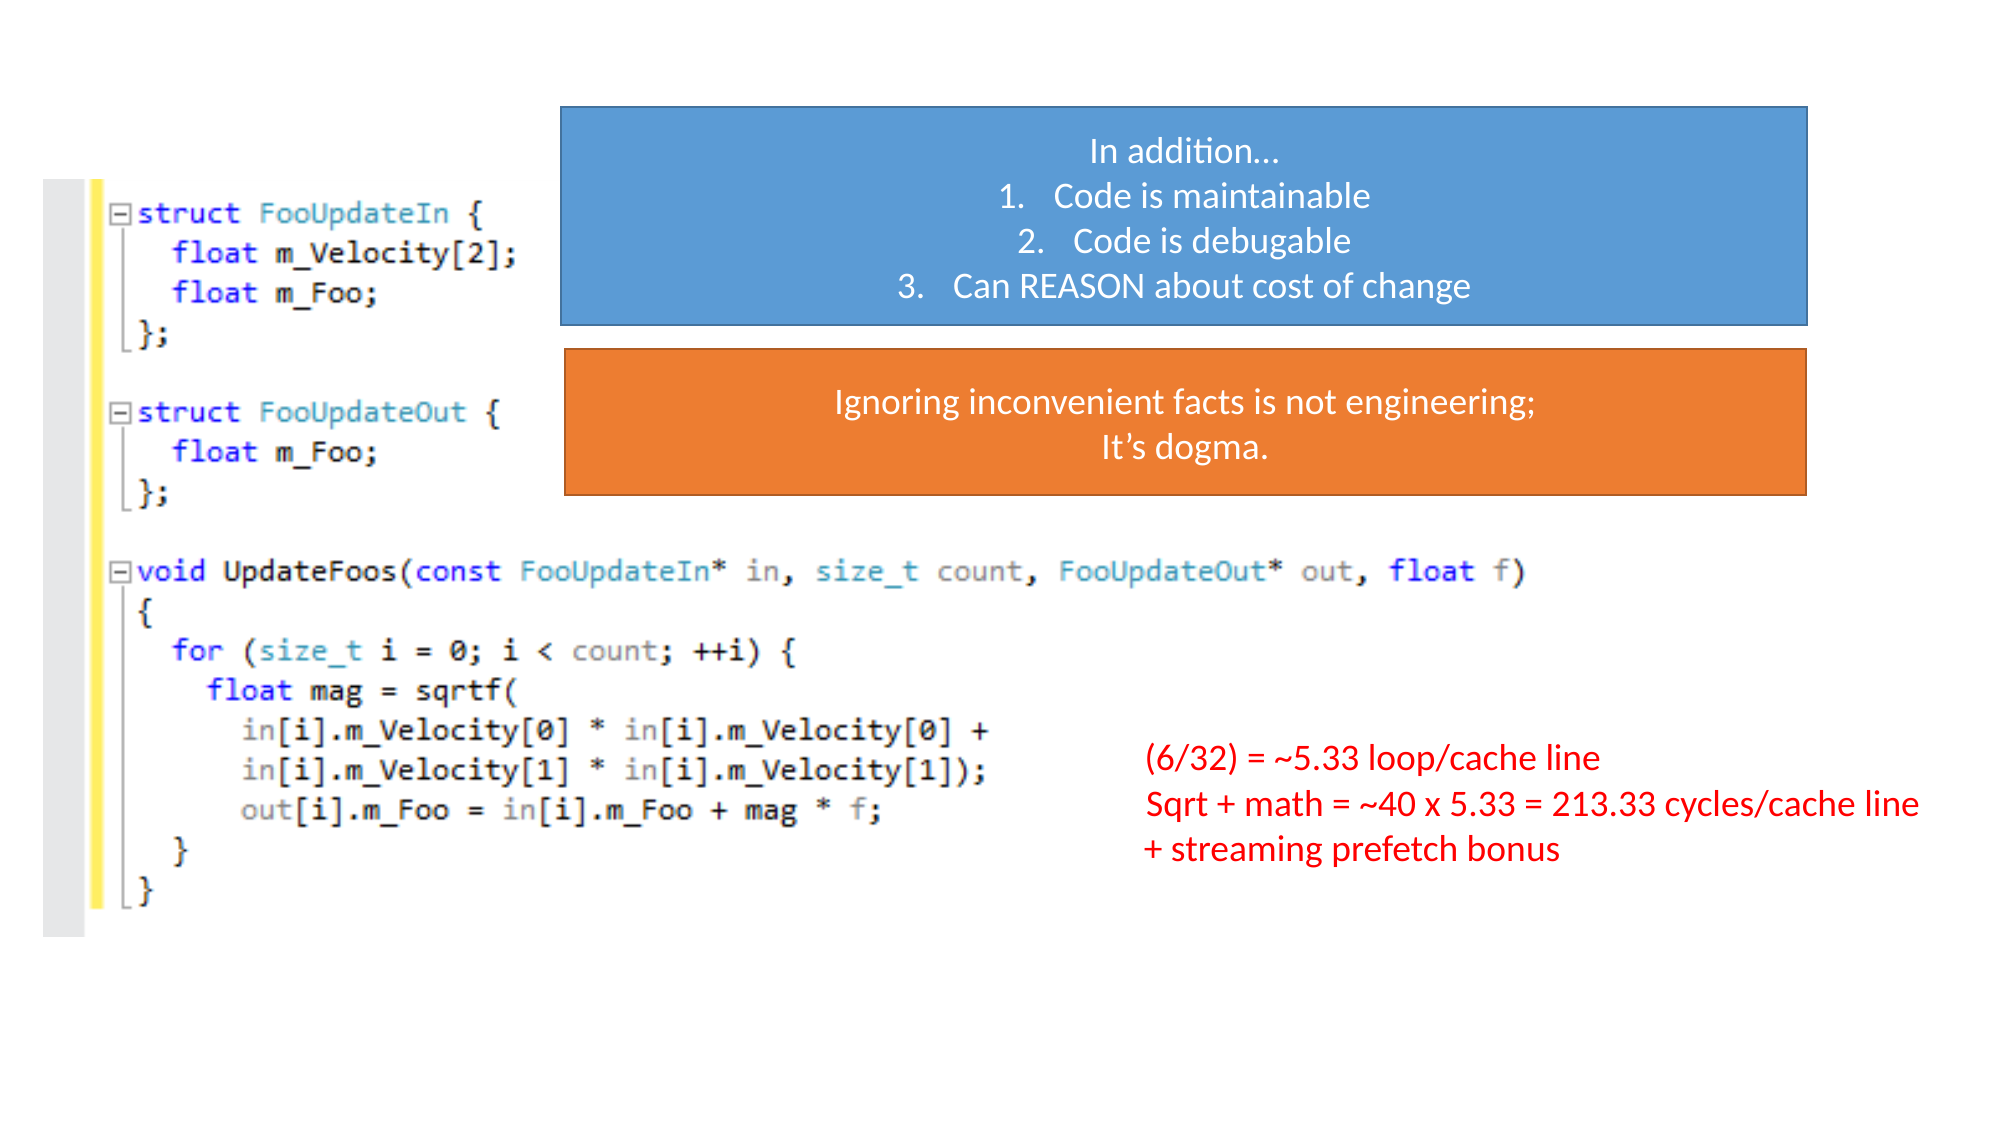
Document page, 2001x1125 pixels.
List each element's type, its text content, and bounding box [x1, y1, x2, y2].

text_box In addition… Code is maintainable Code is debugable Can REASON about cost of change [560, 106, 1808, 326]
text_box Ignoring inconvenient facts is not engineering; It’s dogma. [1645, 348, 1807, 496]
text_box Sqrt + math = ~40 x 5.33 = 213.33 cycles/cache line [1645, 771, 1936, 832]
picture [43, 179, 1645, 937]
